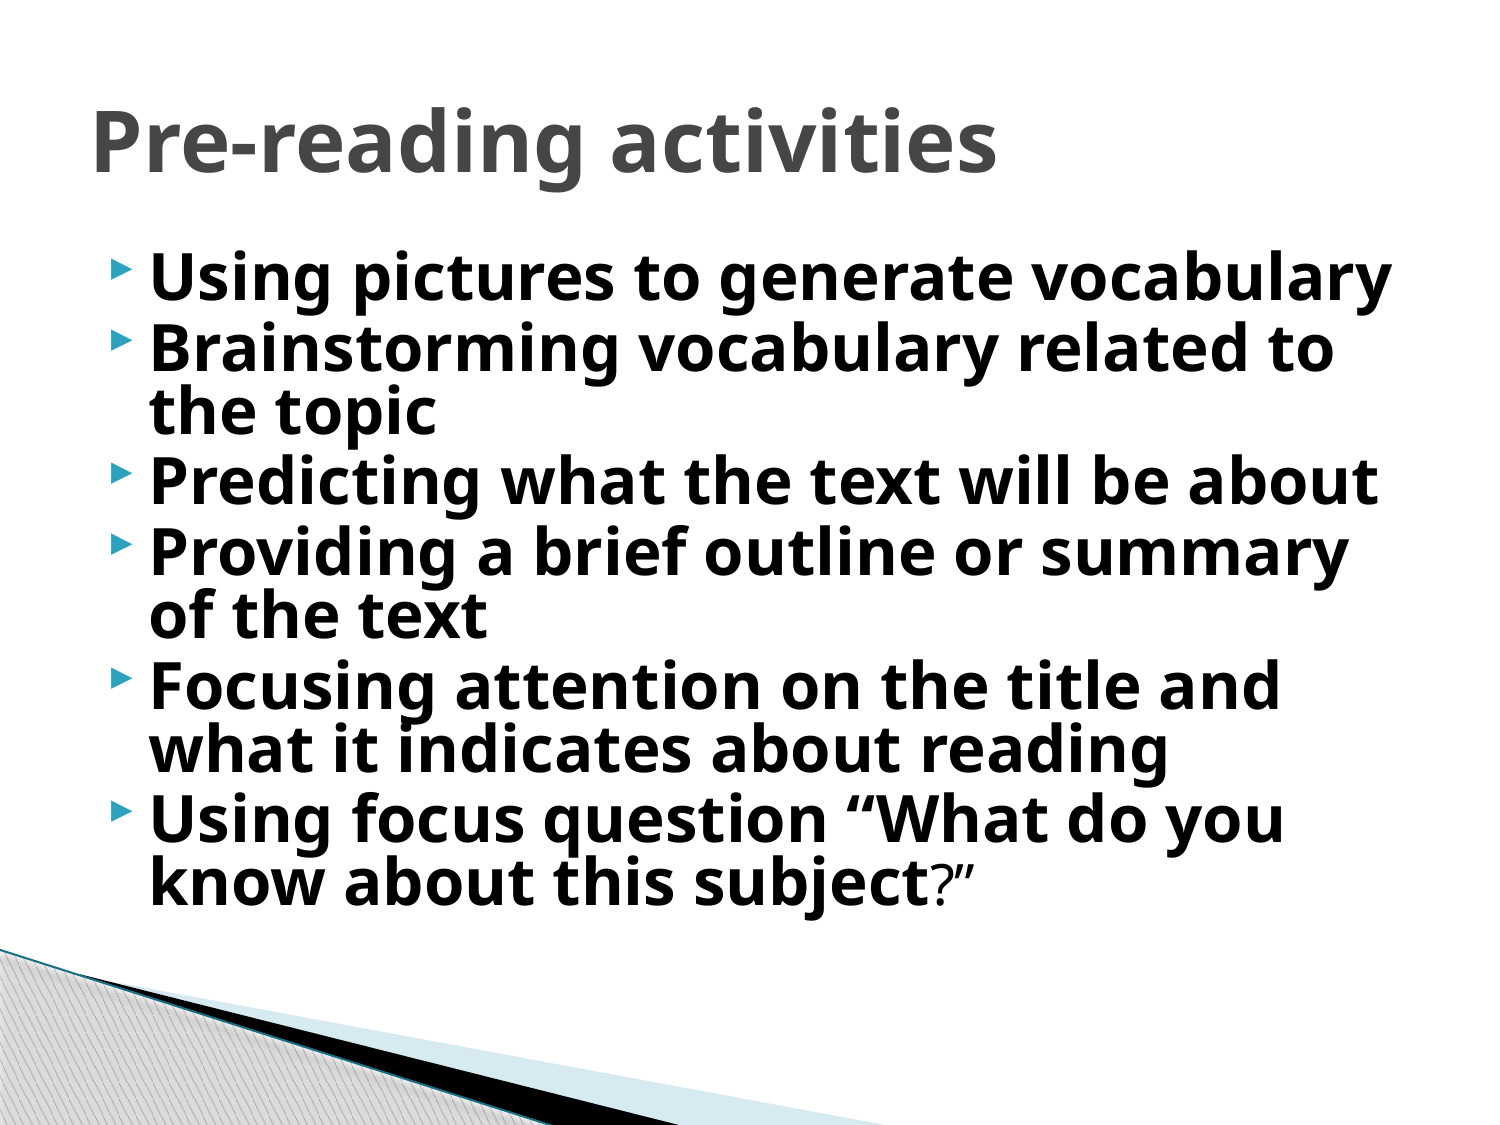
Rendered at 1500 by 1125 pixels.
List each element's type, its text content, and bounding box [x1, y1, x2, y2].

list Using pictures to generate vocabulary Brainstorming vocabulary related to the topic Predicting what the text will be about Providing a brief outline or summary of the text Focusing attention on the title and what it indicates about reading Using focus question “What do you know about this subject?” [75, 243, 1425, 986]
title Pre-reading activities [75, 45, 1425, 233]
